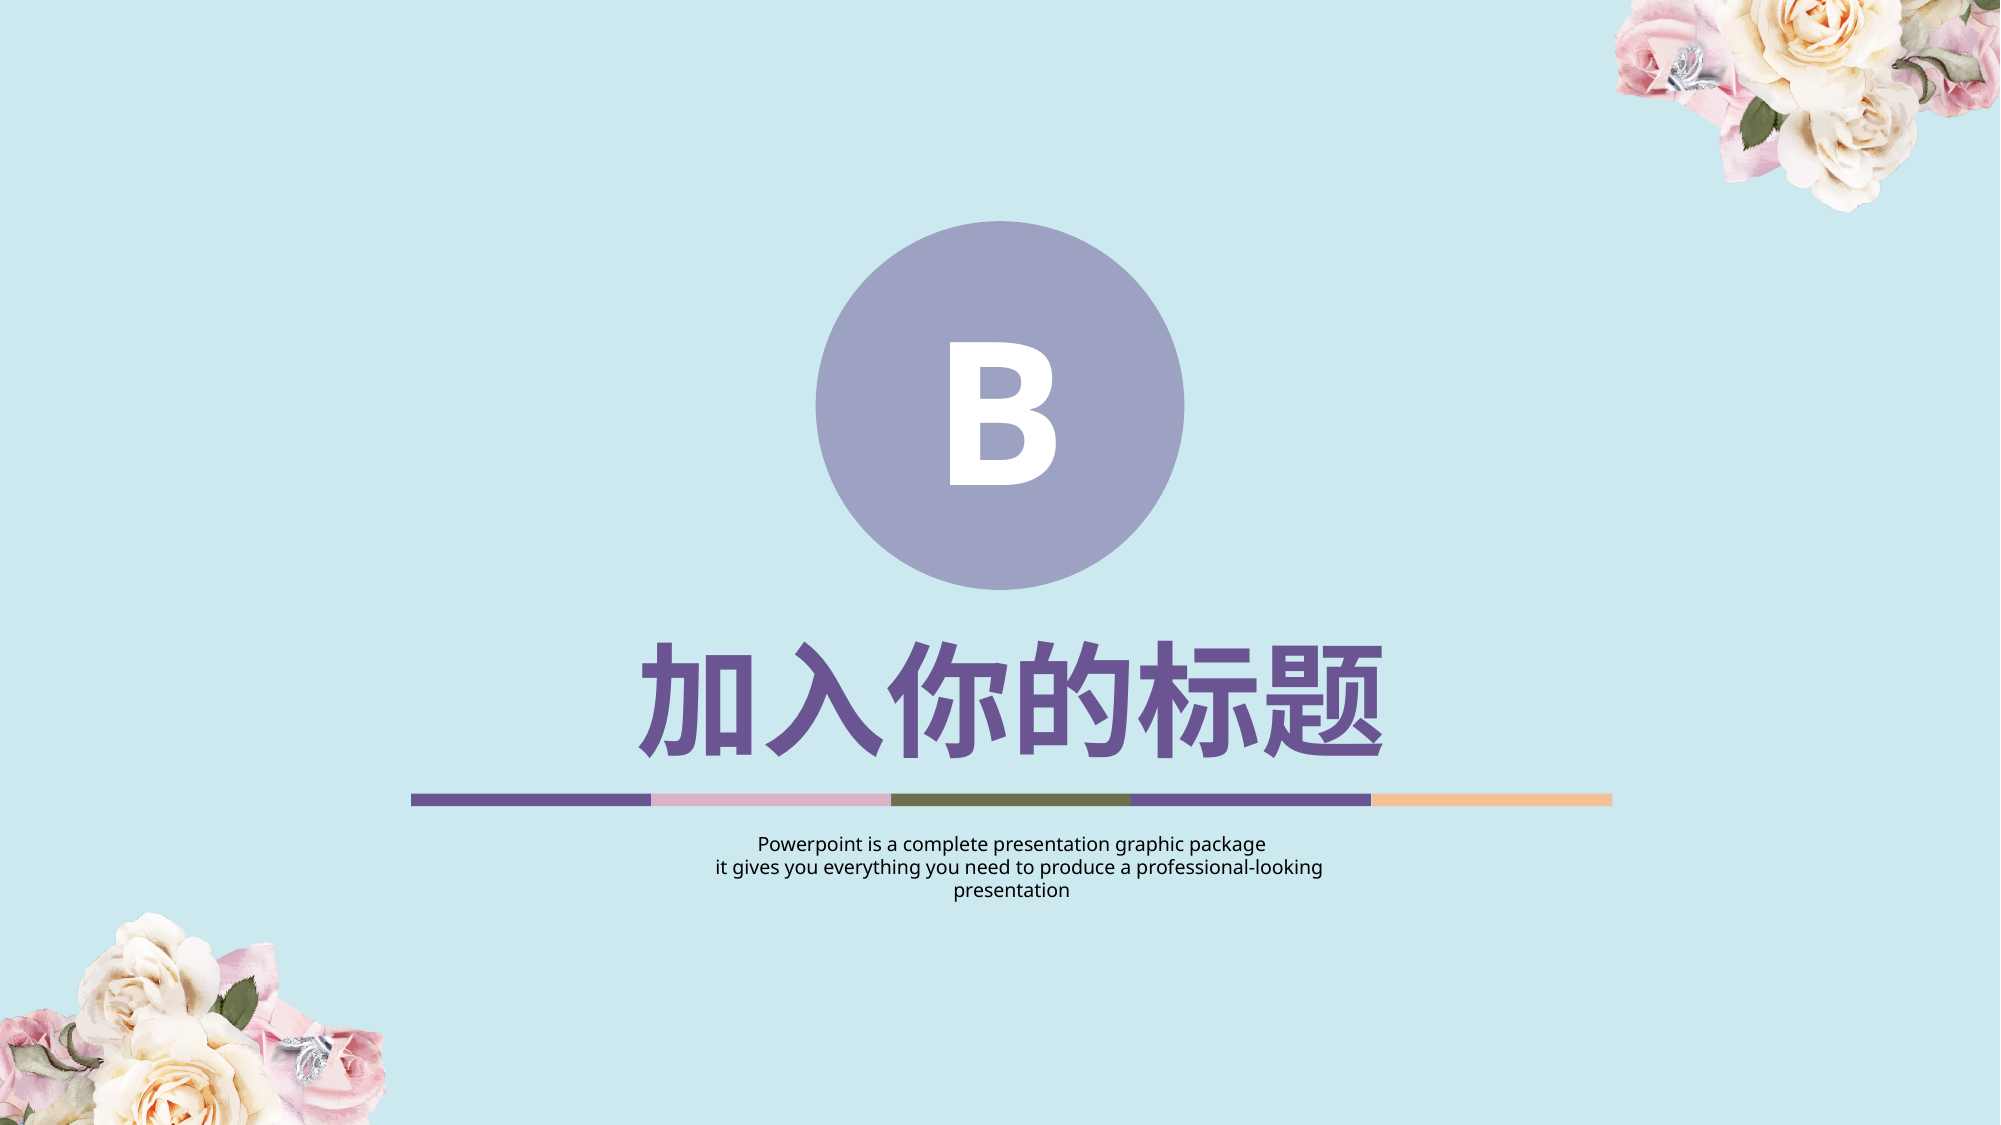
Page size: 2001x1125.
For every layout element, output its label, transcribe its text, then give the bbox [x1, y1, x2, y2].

picture [0, 902, 397, 1125]
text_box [411, 793, 1613, 807]
picture [1603, 0, 2000, 222]
text_box B [814, 220, 1186, 591]
text_box 加入你的标题 [273, 641, 1750, 754]
text_box Powerpoint is a complete presentation graphic package it gives you everything you need to produce a professional-looking presentation [689, 831, 1334, 902]
